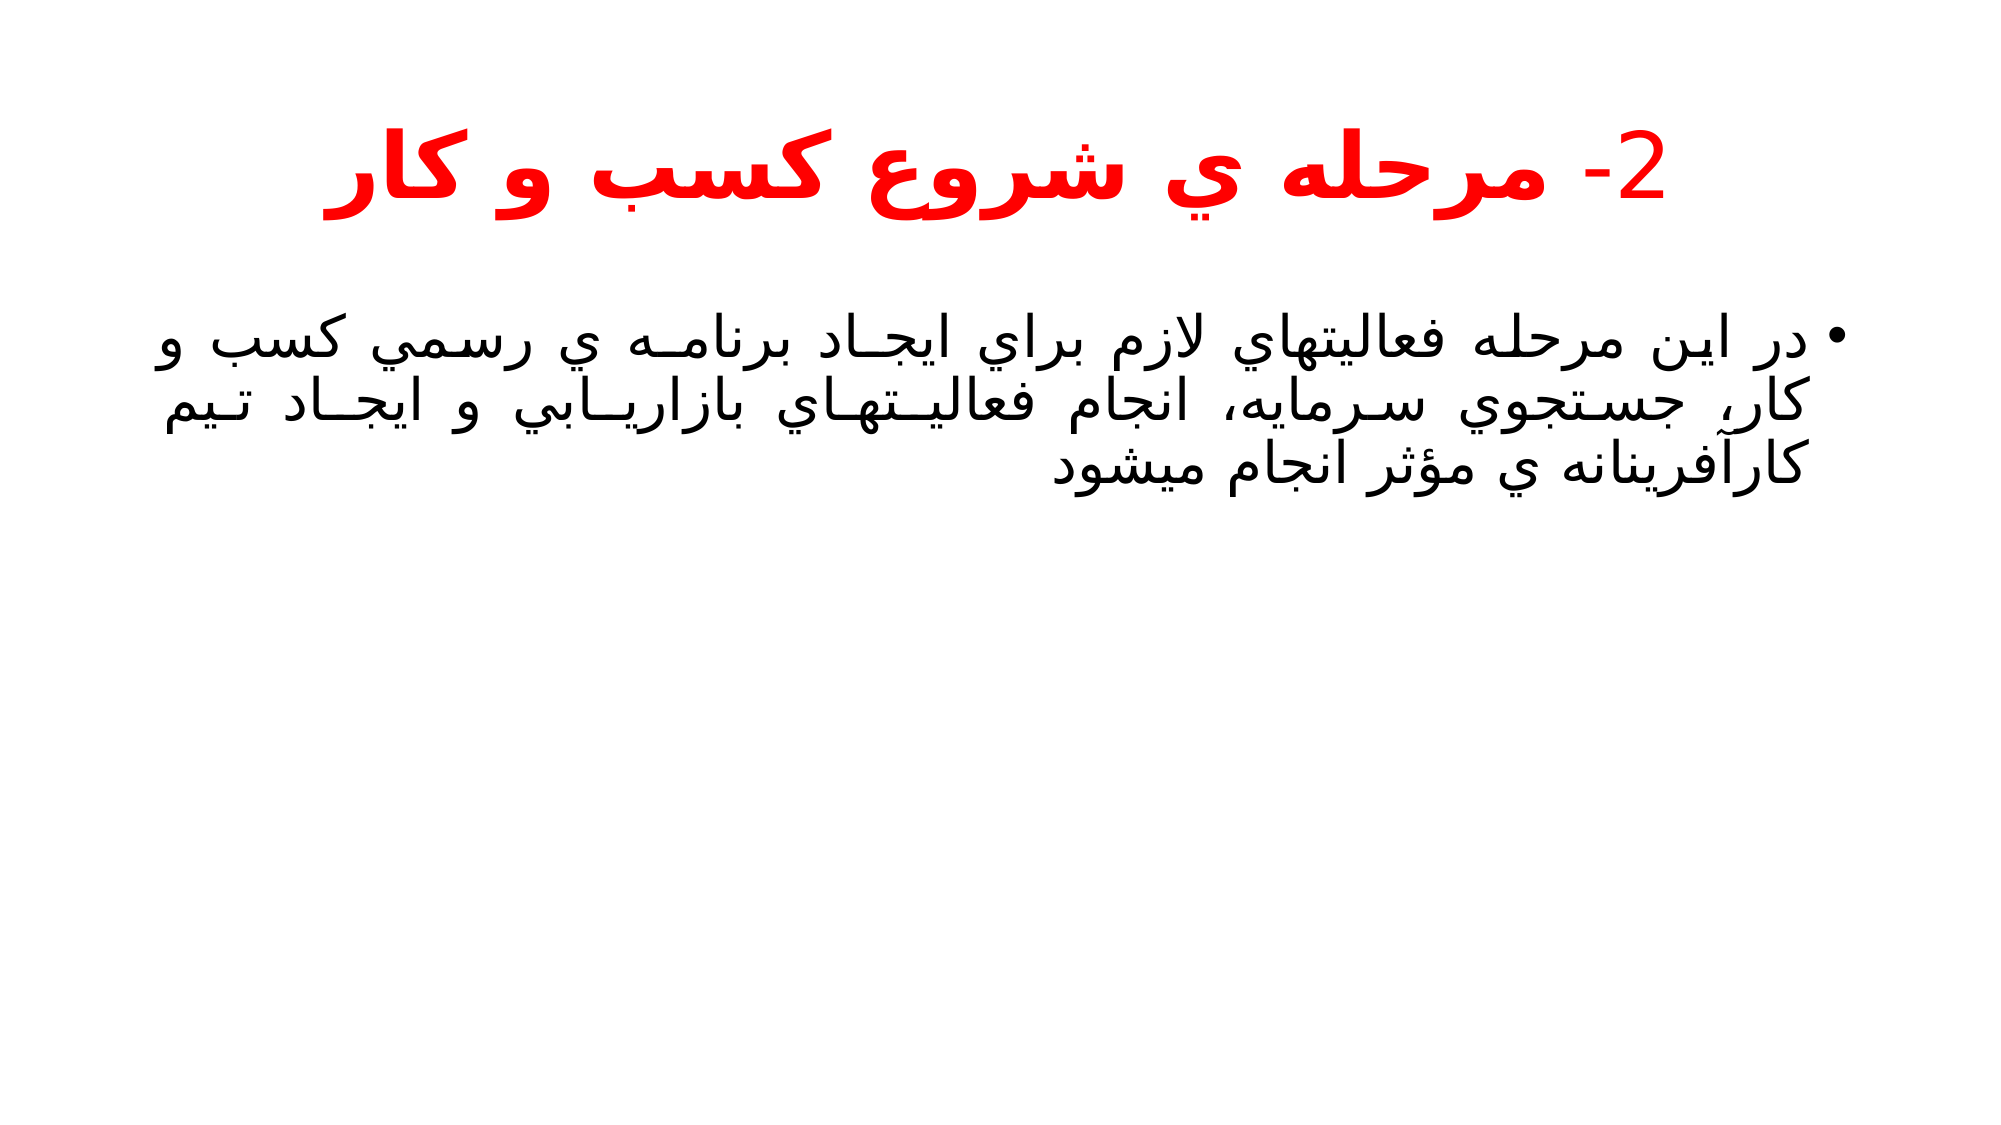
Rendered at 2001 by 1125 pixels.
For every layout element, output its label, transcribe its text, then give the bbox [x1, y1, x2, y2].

title 2- مرحله ي شروع كسب و كار [137, 59, 1863, 278]
list در اين مرحله فعاليتهاي لازم براي ايجـاد برنامـه ي رسمي كسب و كار، جستجوي سرمايه، انجام فعاليـتهـاي بازاريـابي و ايجـاد تـيم كارآفرينانه ي مؤثر انجام ميشود [137, 299, 1863, 1014]
